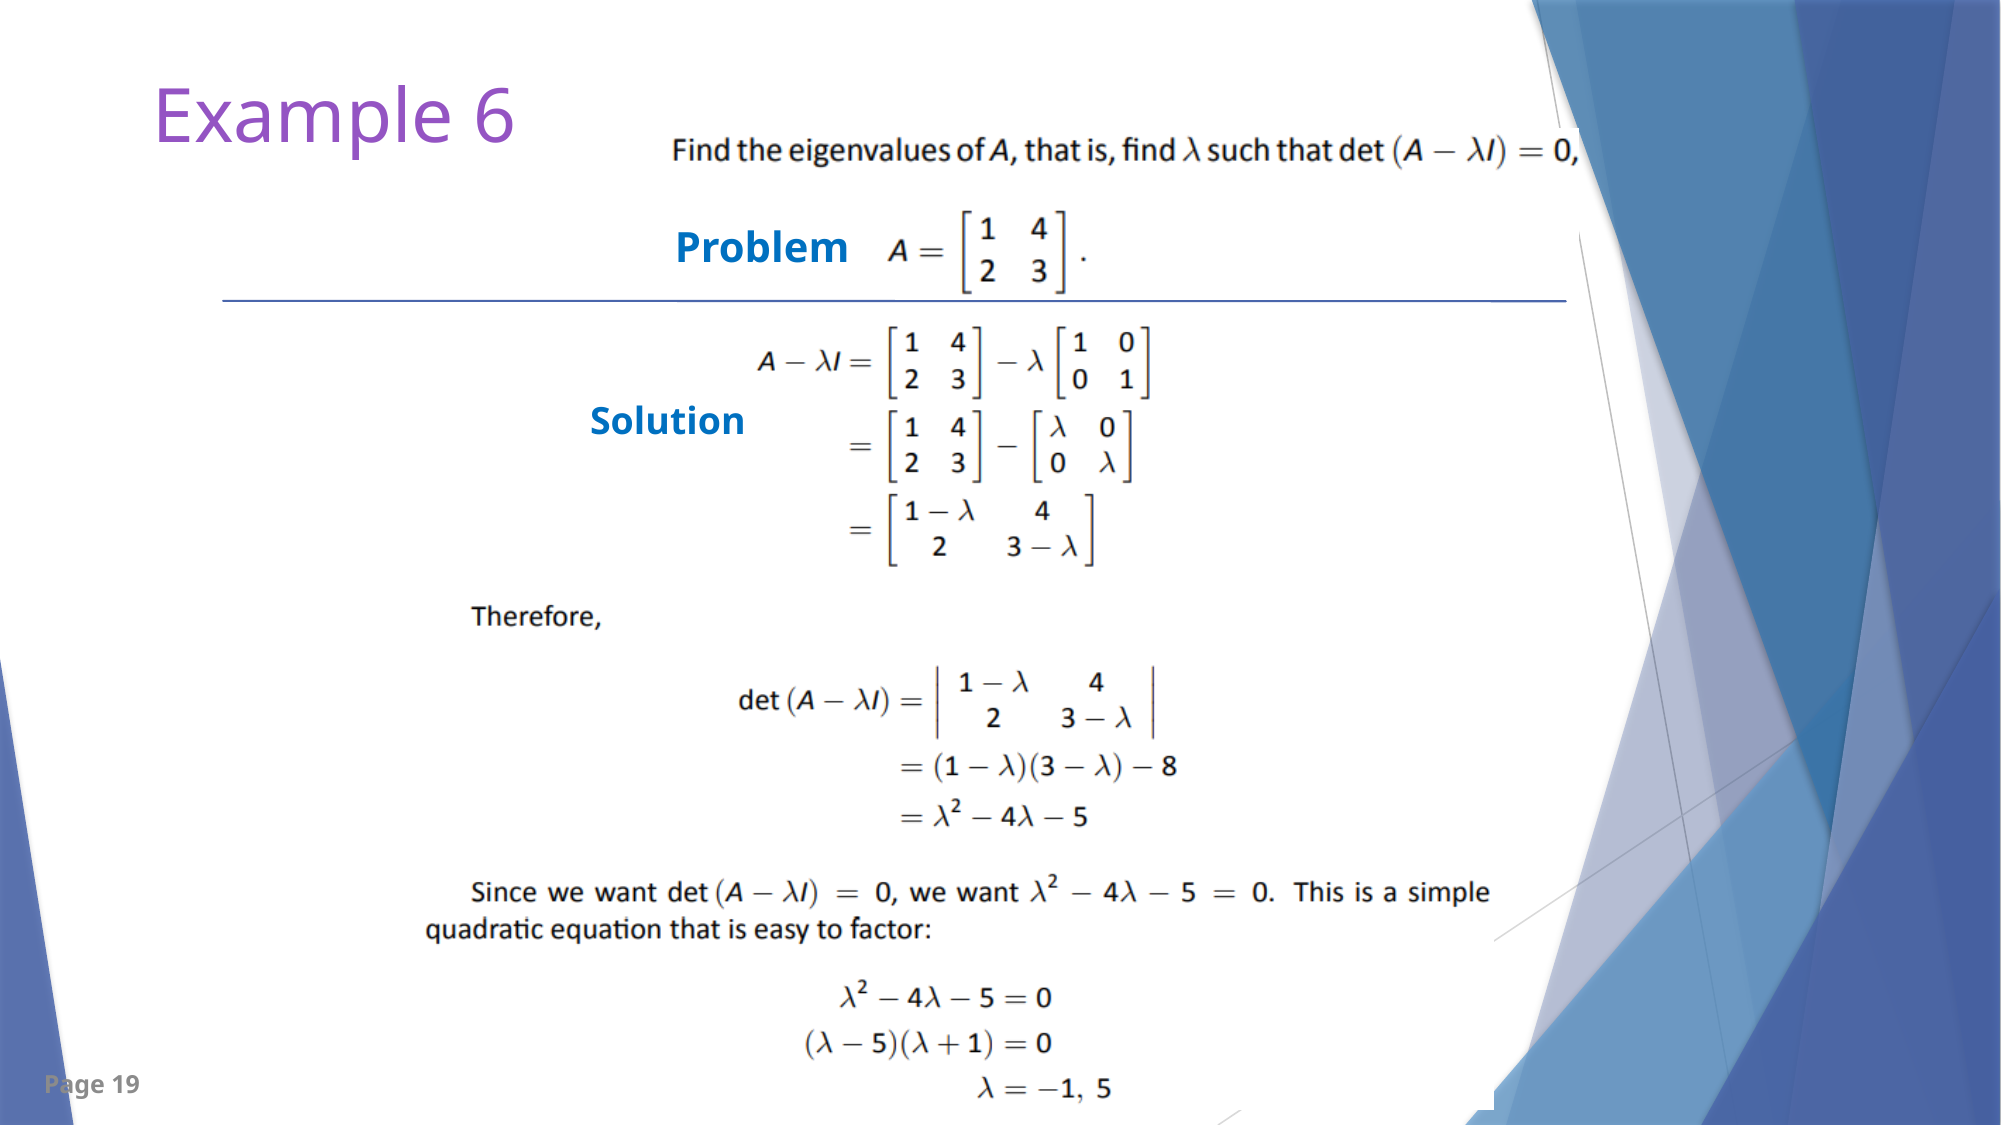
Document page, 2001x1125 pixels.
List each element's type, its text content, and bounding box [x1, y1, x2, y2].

text_box Page 19 [28, 1055, 404, 1116]
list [407, 311, 1494, 1111]
title Example 6 [137, 59, 1863, 278]
picture [667, 127, 1580, 299]
